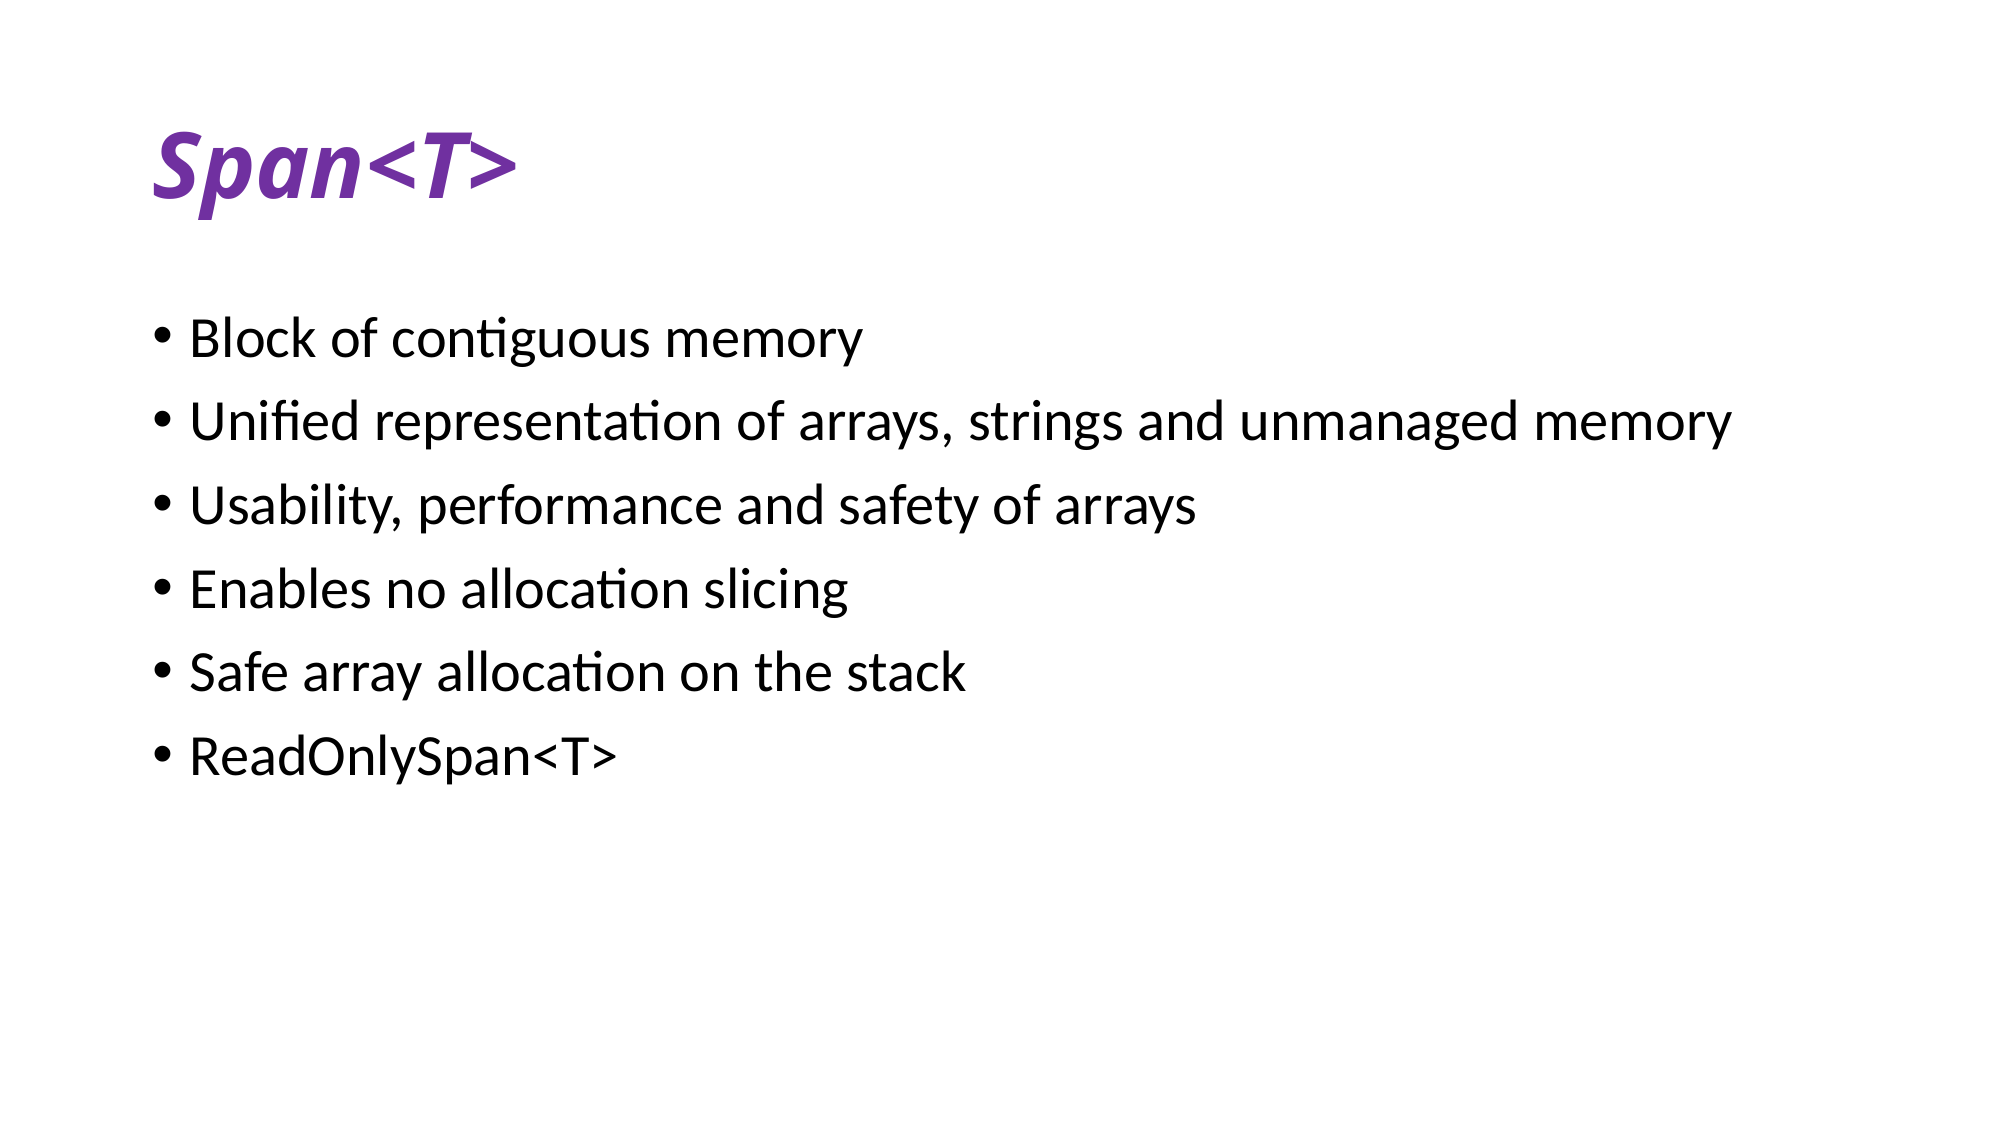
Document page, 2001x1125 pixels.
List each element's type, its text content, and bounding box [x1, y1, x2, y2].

list Block of contiguous memory Unified representation of arrays, strings and unmanaged memory Usability, performance and safety of arrays Enables no allocation slicing Safe array allocation on the stack ReadOnlySpan<T> [137, 299, 1863, 1014]
title Span<T> [137, 59, 1863, 278]
